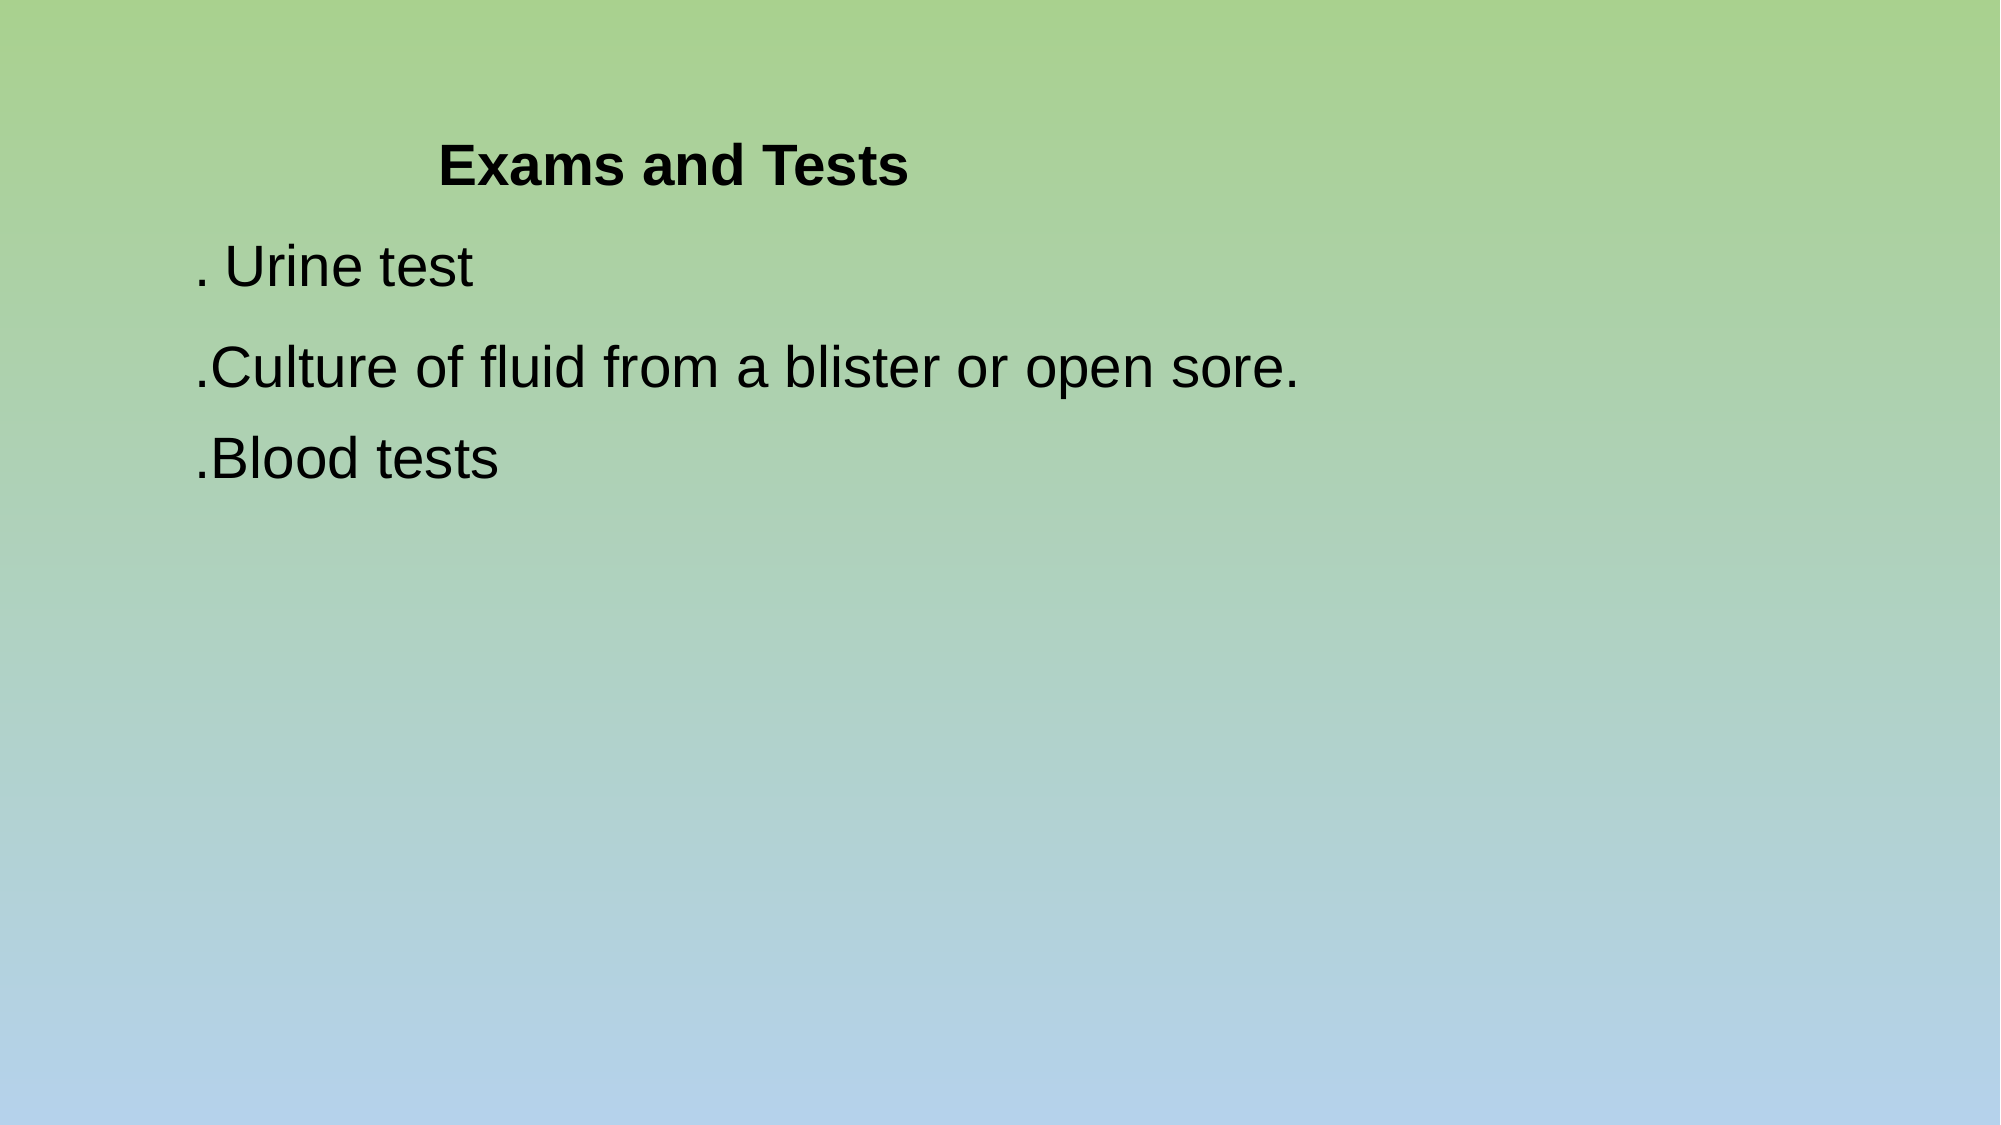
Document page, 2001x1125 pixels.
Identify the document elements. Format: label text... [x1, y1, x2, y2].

text_box Exams and Tests . Urine test .Culture of fluid from a blister or open sore. .Blood tests [179, 109, 1459, 498]
